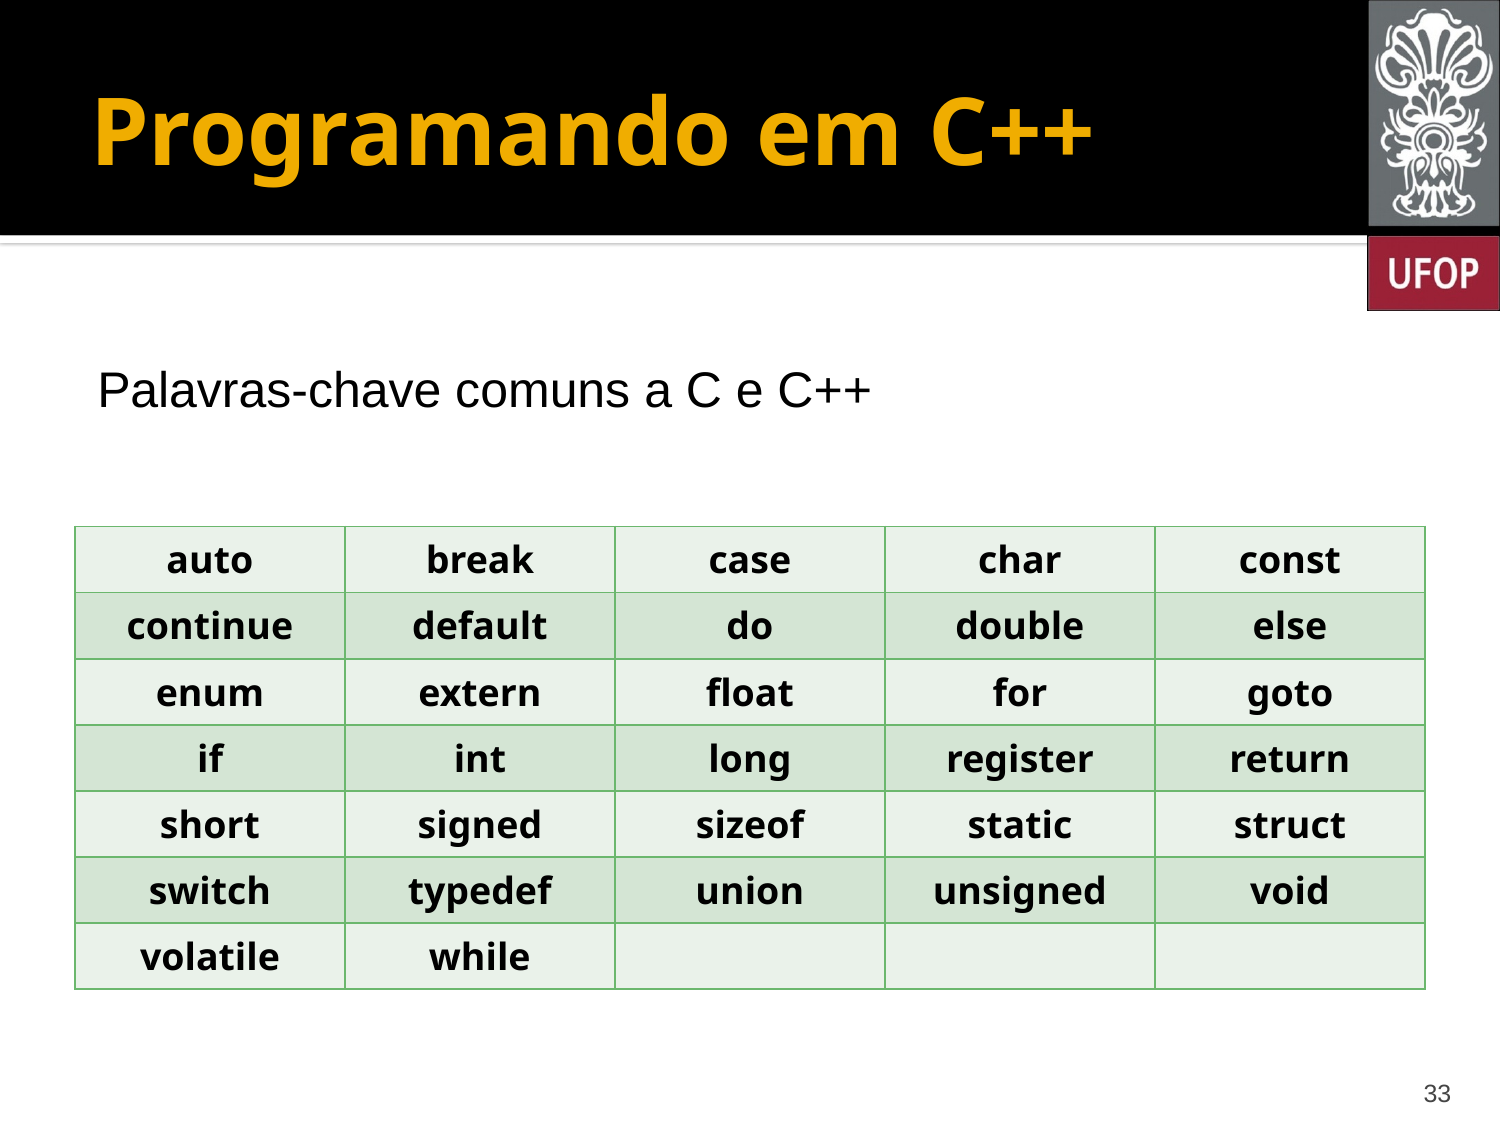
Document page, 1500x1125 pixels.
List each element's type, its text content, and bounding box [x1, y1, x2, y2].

table_cell switch [76, 858, 344, 922]
table_header char [886, 527, 1154, 592]
title Programando em C++ [75, 25, 1370, 231]
table_cell float [616, 660, 884, 724]
table_cell register [886, 726, 1154, 790]
table_cell sizeof [616, 792, 884, 856]
table_cell if [76, 726, 344, 790]
table_cell double [886, 593, 1154, 658]
slide_number 33 [1345, 1062, 1467, 1108]
table_cell extern [346, 660, 614, 724]
table_cell struct [1156, 792, 1424, 856]
table_cell default [346, 593, 614, 658]
table_cell [886, 924, 1154, 988]
table_cell do [616, 593, 884, 658]
table_cell signed [346, 792, 614, 856]
table_cell while [346, 924, 614, 988]
table_cell void [1156, 858, 1424, 922]
table_cell long [616, 726, 884, 790]
table_cell [616, 924, 884, 988]
table_cell short [76, 792, 344, 856]
table_cell else [1156, 593, 1424, 658]
table_cell continue [76, 593, 344, 658]
text_box Palavras-chave comuns a C e C++ [82, 349, 888, 425]
table_cell enum [76, 660, 344, 724]
table_header const [1156, 527, 1424, 592]
table_header case [616, 527, 884, 592]
table_cell return [1156, 726, 1424, 790]
table_cell int [346, 726, 614, 790]
picture [1367, 0, 1500, 311]
table_cell goto [1156, 660, 1424, 724]
table_cell typedef [346, 858, 614, 922]
table_cell union [616, 858, 884, 922]
table_cell volatile [76, 924, 344, 988]
table_cell [1156, 924, 1424, 988]
table_header auto [76, 527, 344, 592]
table_cell for [886, 660, 1154, 724]
table_header break [346, 527, 614, 592]
table_cell unsigned [886, 858, 1154, 922]
table_cell static [886, 792, 1154, 856]
